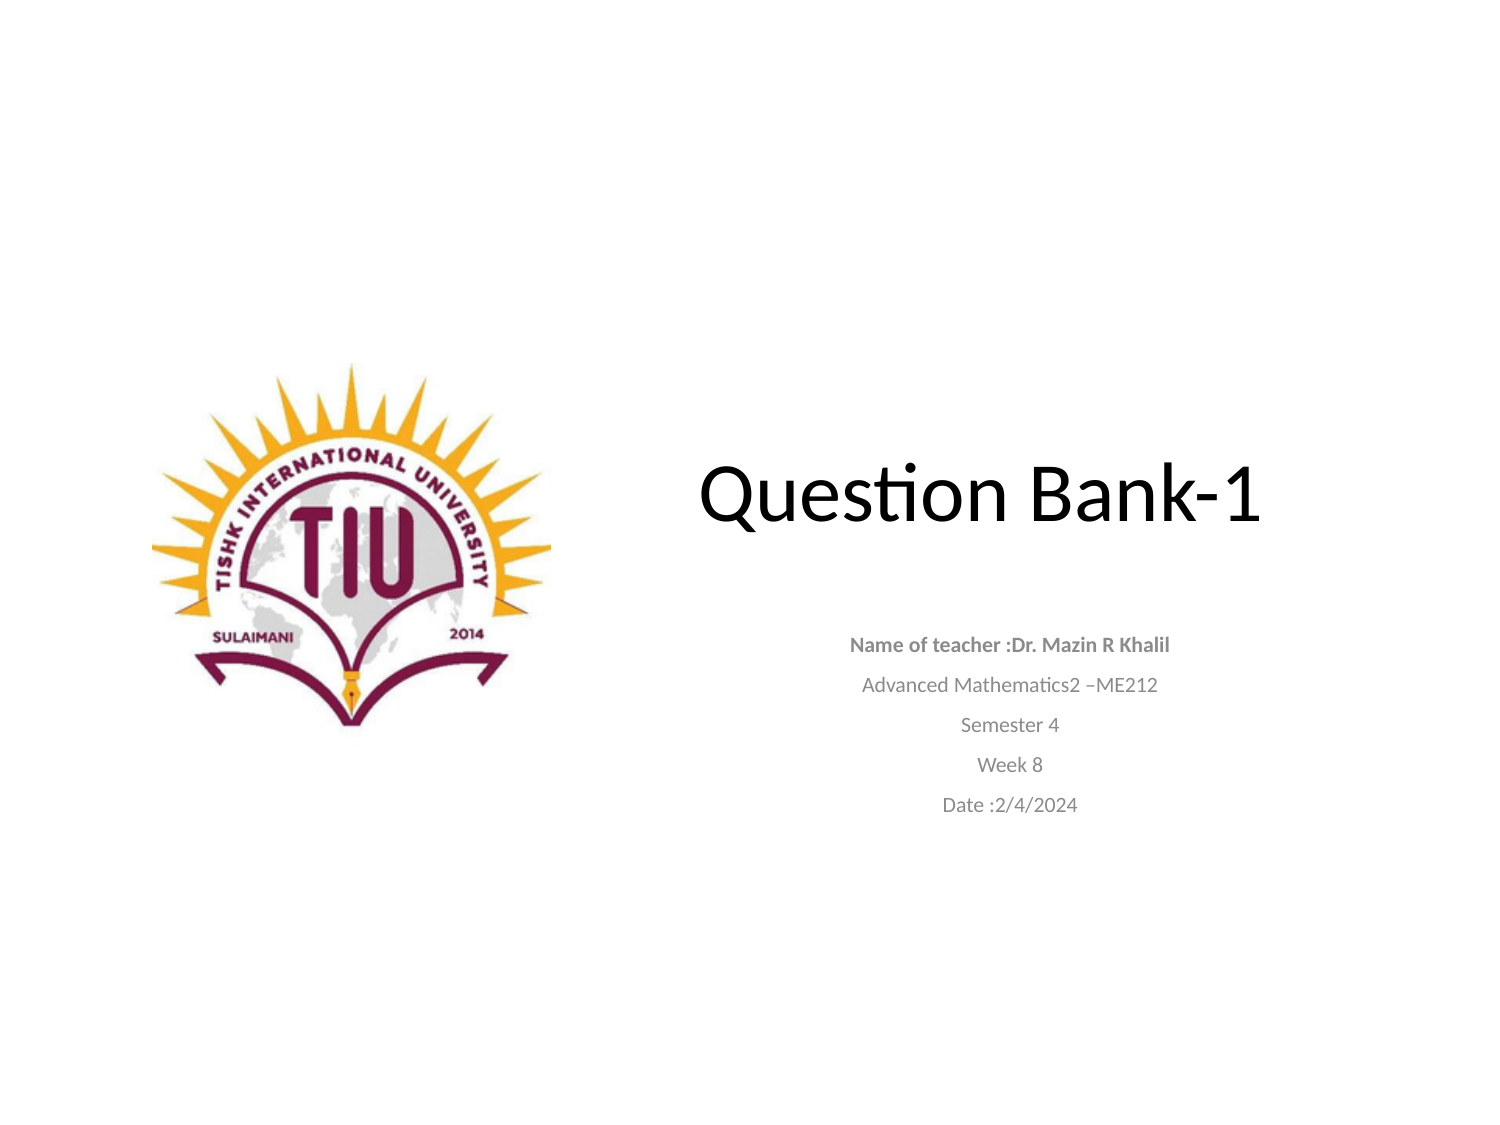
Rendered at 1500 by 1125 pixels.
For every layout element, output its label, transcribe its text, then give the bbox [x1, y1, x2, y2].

subtitle Name of teacher :Dr. Mazin R Khalil Advanced Mathematics2 –ME212 Semester 4 Week 8 Date :2/4/2024 [680, 622, 1340, 767]
picture [152, 363, 551, 762]
title Question Bank-1 [600, 300, 1362, 675]
